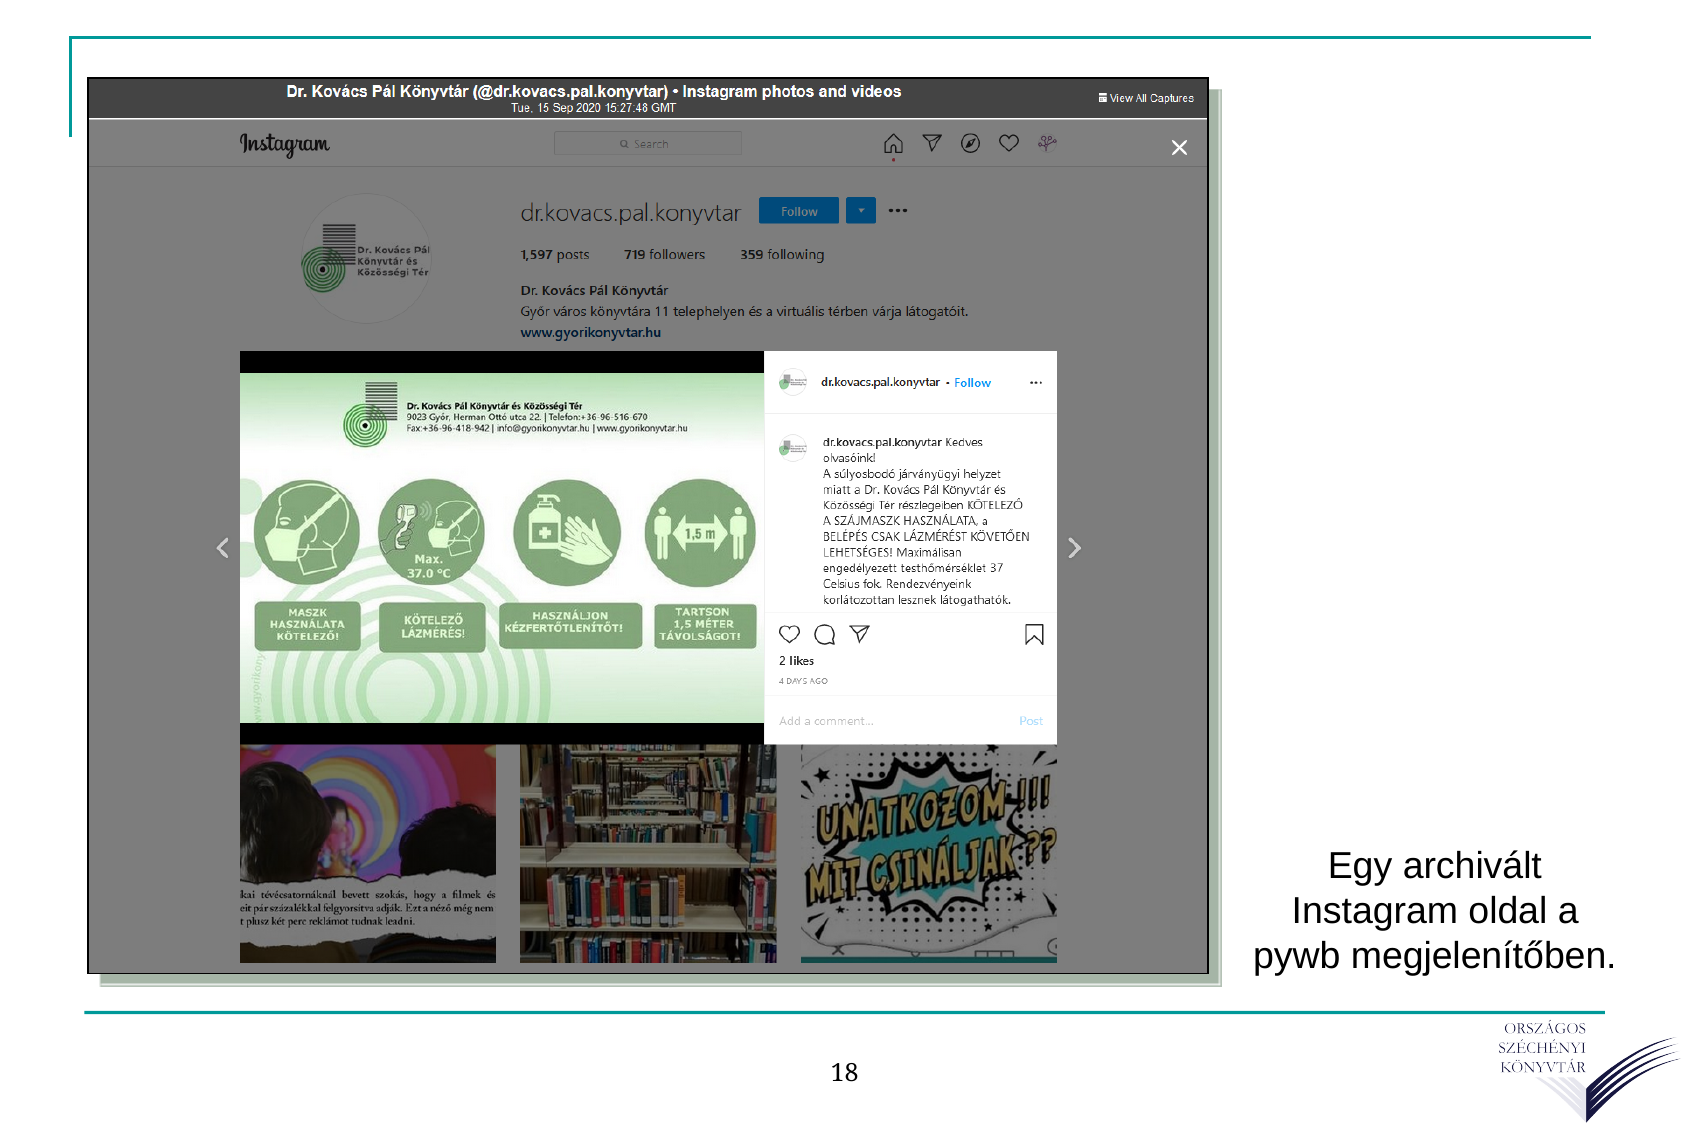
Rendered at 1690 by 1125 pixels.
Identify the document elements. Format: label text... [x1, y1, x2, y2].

text_box 18 [753, 1049, 936, 1099]
picture [88, 77, 1208, 973]
picture [1494, 1016, 1684, 1125]
text_box Egy archivált Instagram oldal a pywb megjelenítőben. [1234, 834, 1636, 984]
